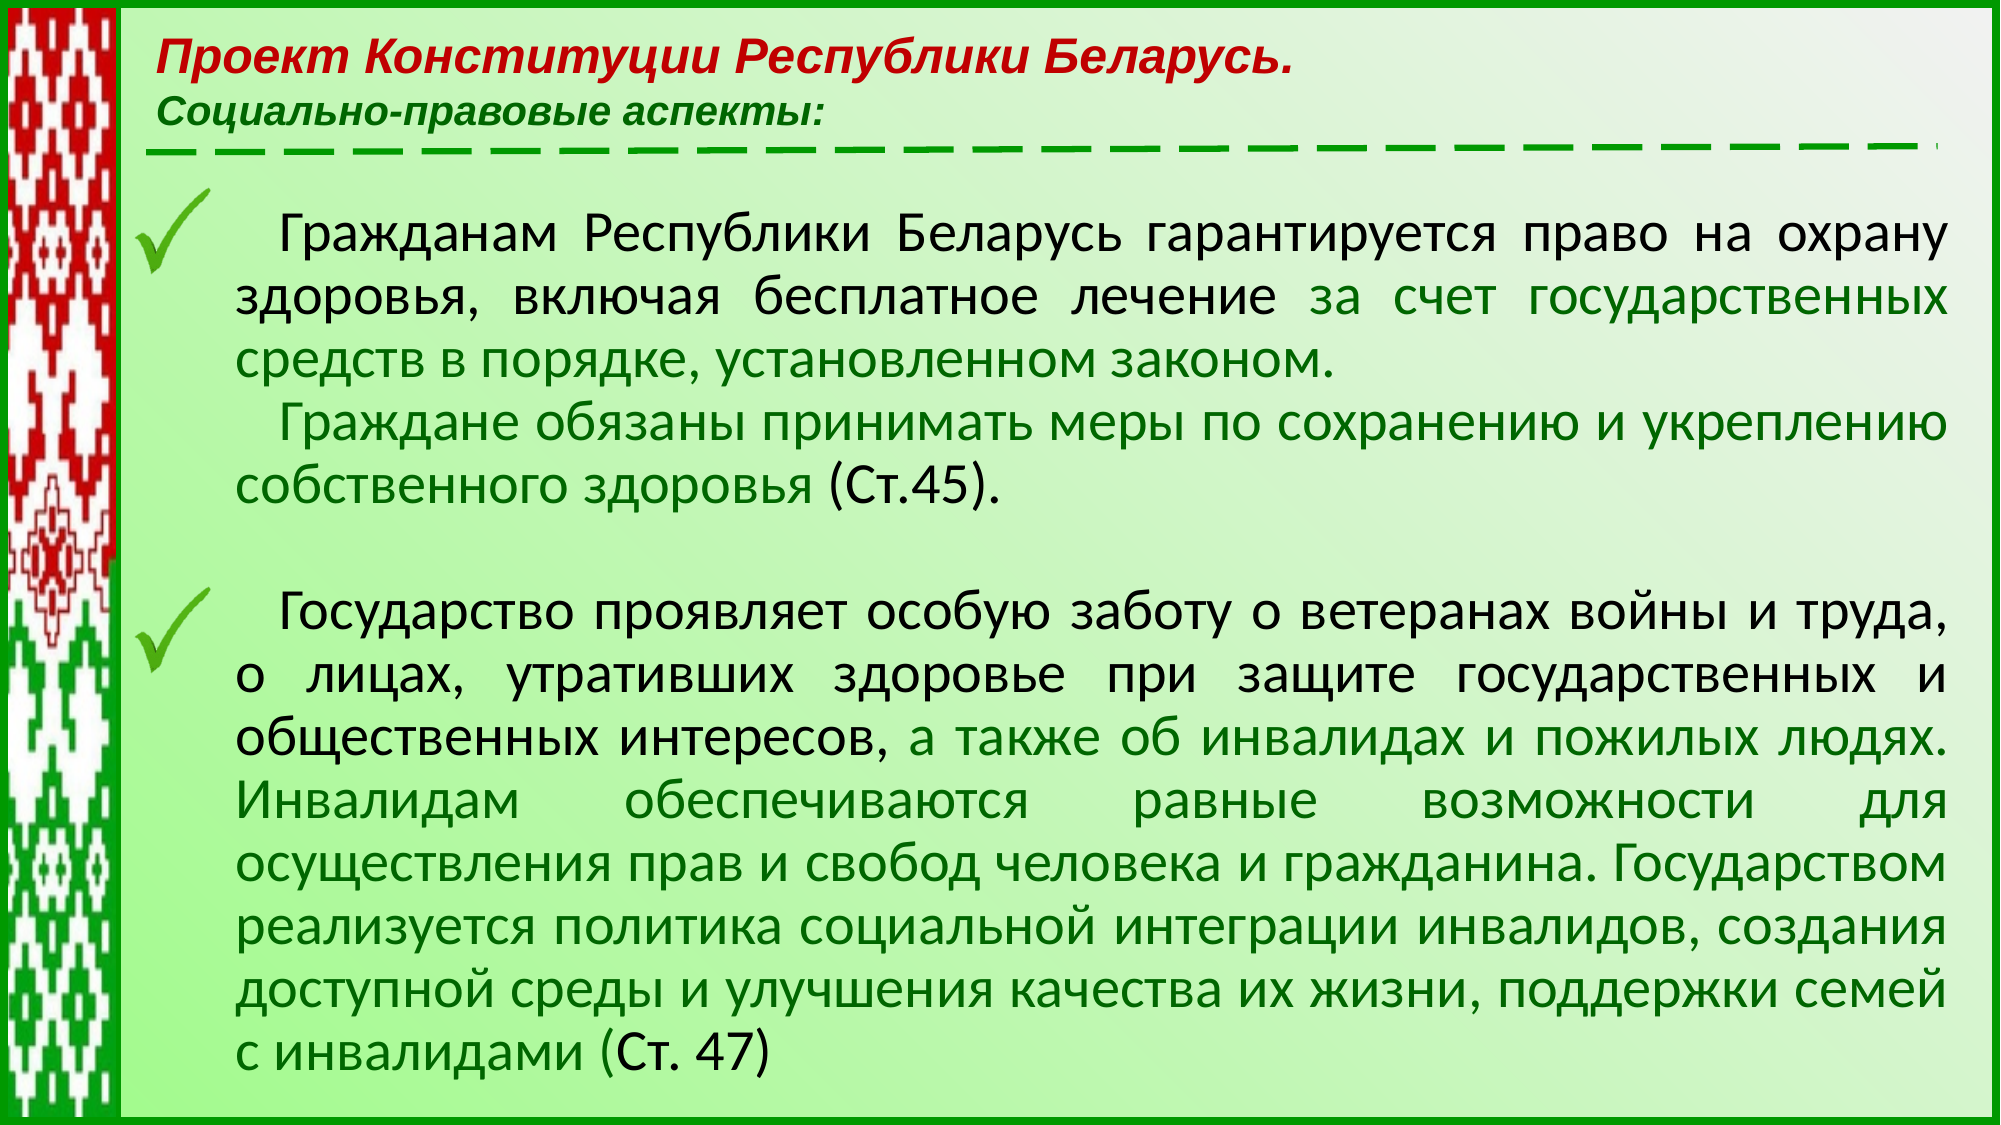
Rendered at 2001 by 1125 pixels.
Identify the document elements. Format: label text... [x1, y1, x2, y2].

text_box Гражданам Республики Беларусь гарантируется право на охрану здоровья, включая бесплатное лечение за счет государственных средств в порядке, установленном законом. Граждане обязаны принимать меры по сохранению и укреплению собственного здоровья (Ст.45). Государство проявляет особую заботу о ветеранах войны и труда, о лицах, утративших здоровье при защите государственных и общественных интересов, а также об инвалидах и пожилых людях. Инвалидам обеспечиваются равные возможности для осуществления прав и свобод человека и гражданина. Государством реализуется политика социальной интеграции инвалидов, создания доступной среды и улучшения качества их жизни, поддержки семей с инвалидами (Ст. 47) [221, 194, 1965, 1083]
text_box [146, 146, 1938, 153]
text_box Проект Конституции Республики Беларусь. Социально-правовые аспекты: [141, 15, 1943, 141]
picture [1, 1, 222, 1124]
